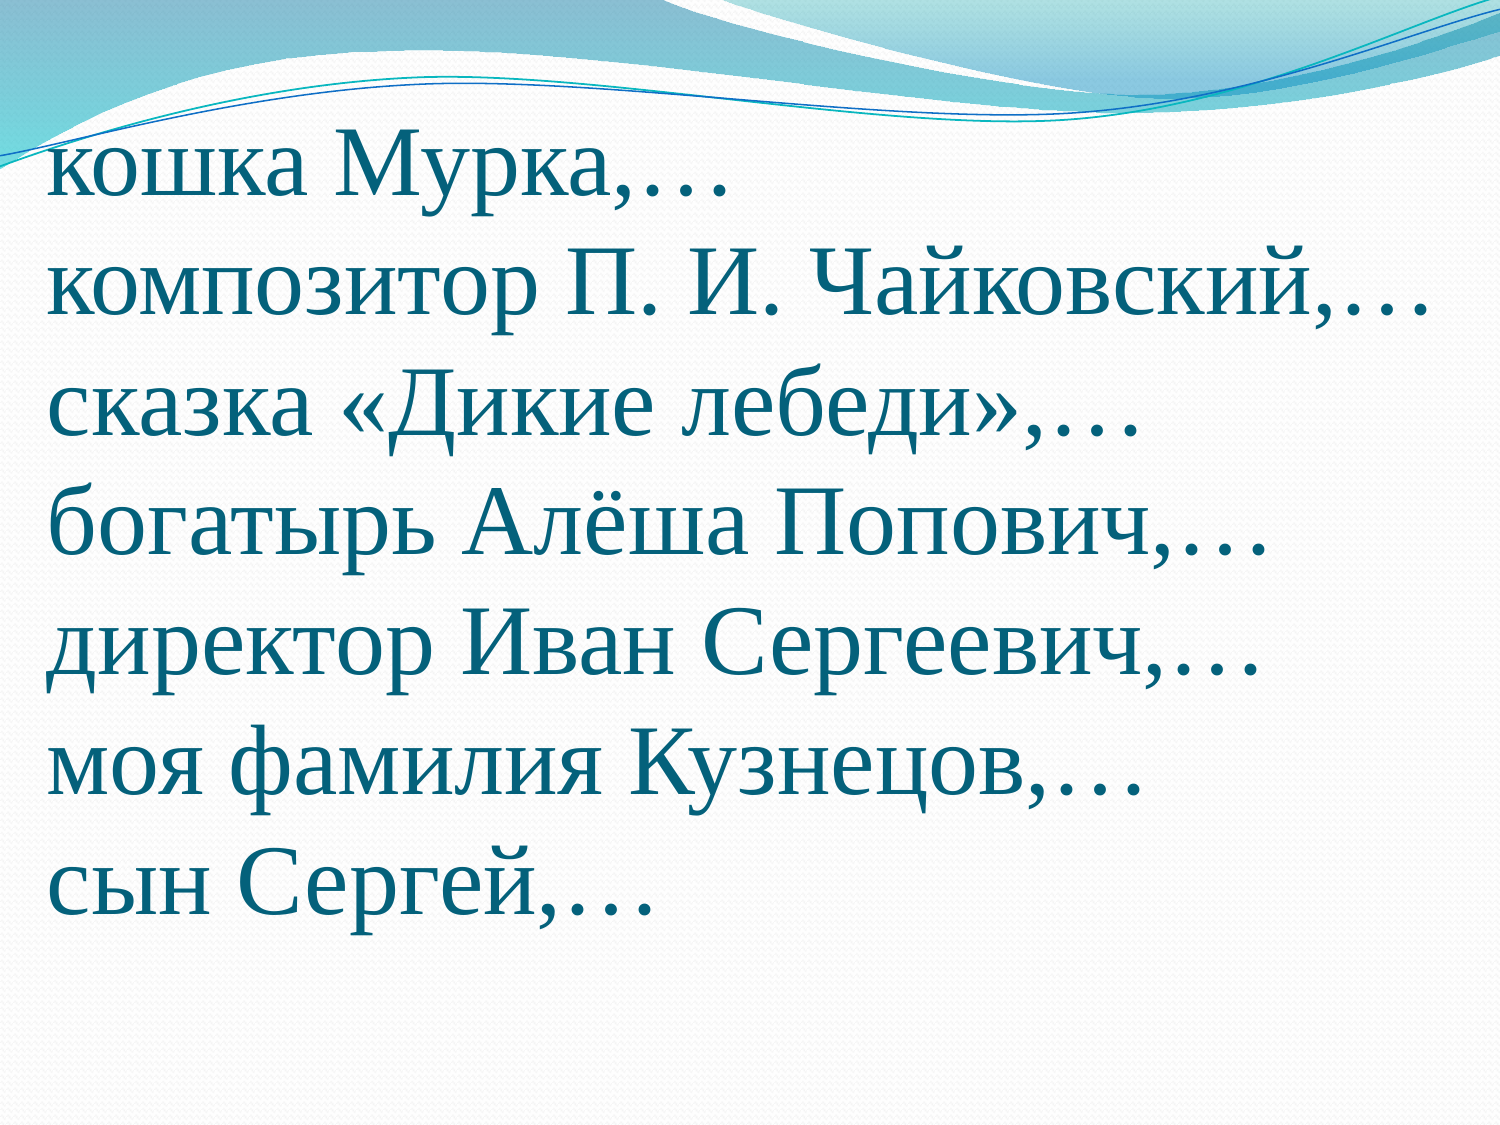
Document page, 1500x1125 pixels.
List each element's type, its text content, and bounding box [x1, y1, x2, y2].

title кошка Мурка,… композитор П. И. Чайковский,… сказка «Дикие лебеди»,… богатырь Алёша Попович,… директор Иван Сергеевич,… моя фамилия Кузнецов,… сын Сергей,… [46, 0, 1500, 1055]
